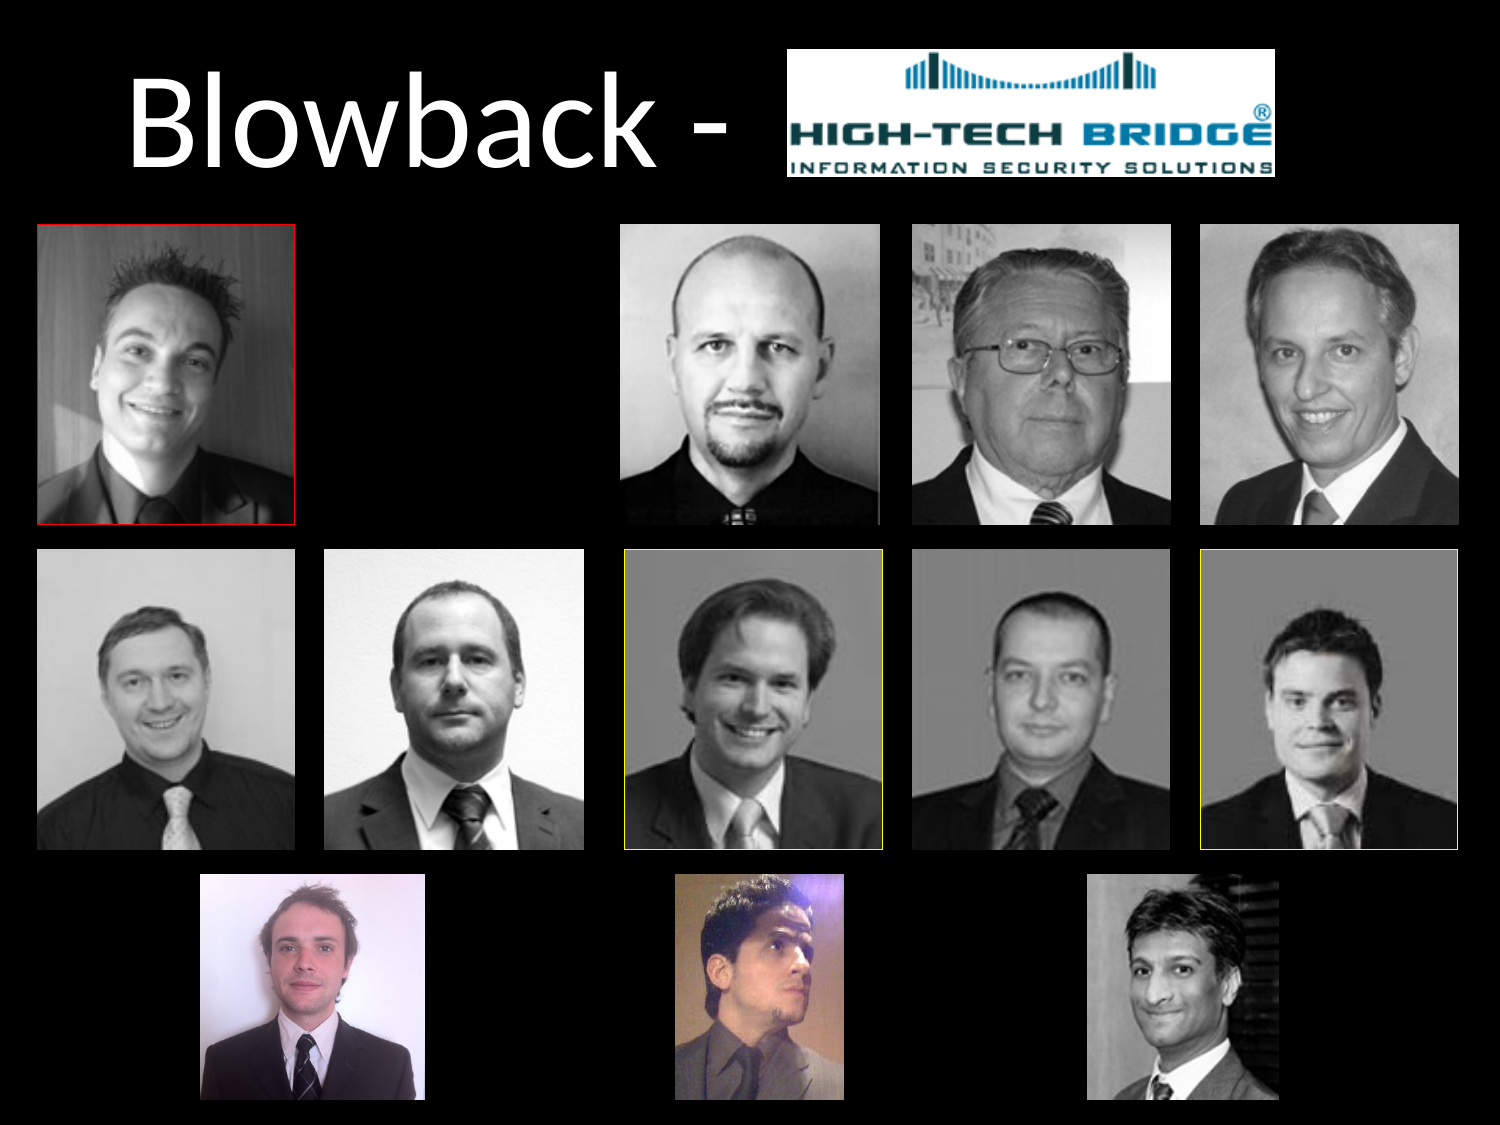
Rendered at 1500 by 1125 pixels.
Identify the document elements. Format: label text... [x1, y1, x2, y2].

title Blowback - [99, 24, 788, 200]
picture [199, 874, 426, 1101]
picture [787, 49, 1276, 177]
picture [37, 549, 295, 851]
picture [37, 224, 295, 526]
picture [1199, 549, 1458, 851]
picture [1199, 224, 1459, 526]
picture [912, 549, 1170, 851]
picture [674, 874, 845, 1101]
picture [620, 224, 880, 526]
picture [324, 549, 584, 851]
picture [624, 549, 883, 851]
picture [912, 224, 1171, 526]
picture [1087, 874, 1280, 1101]
